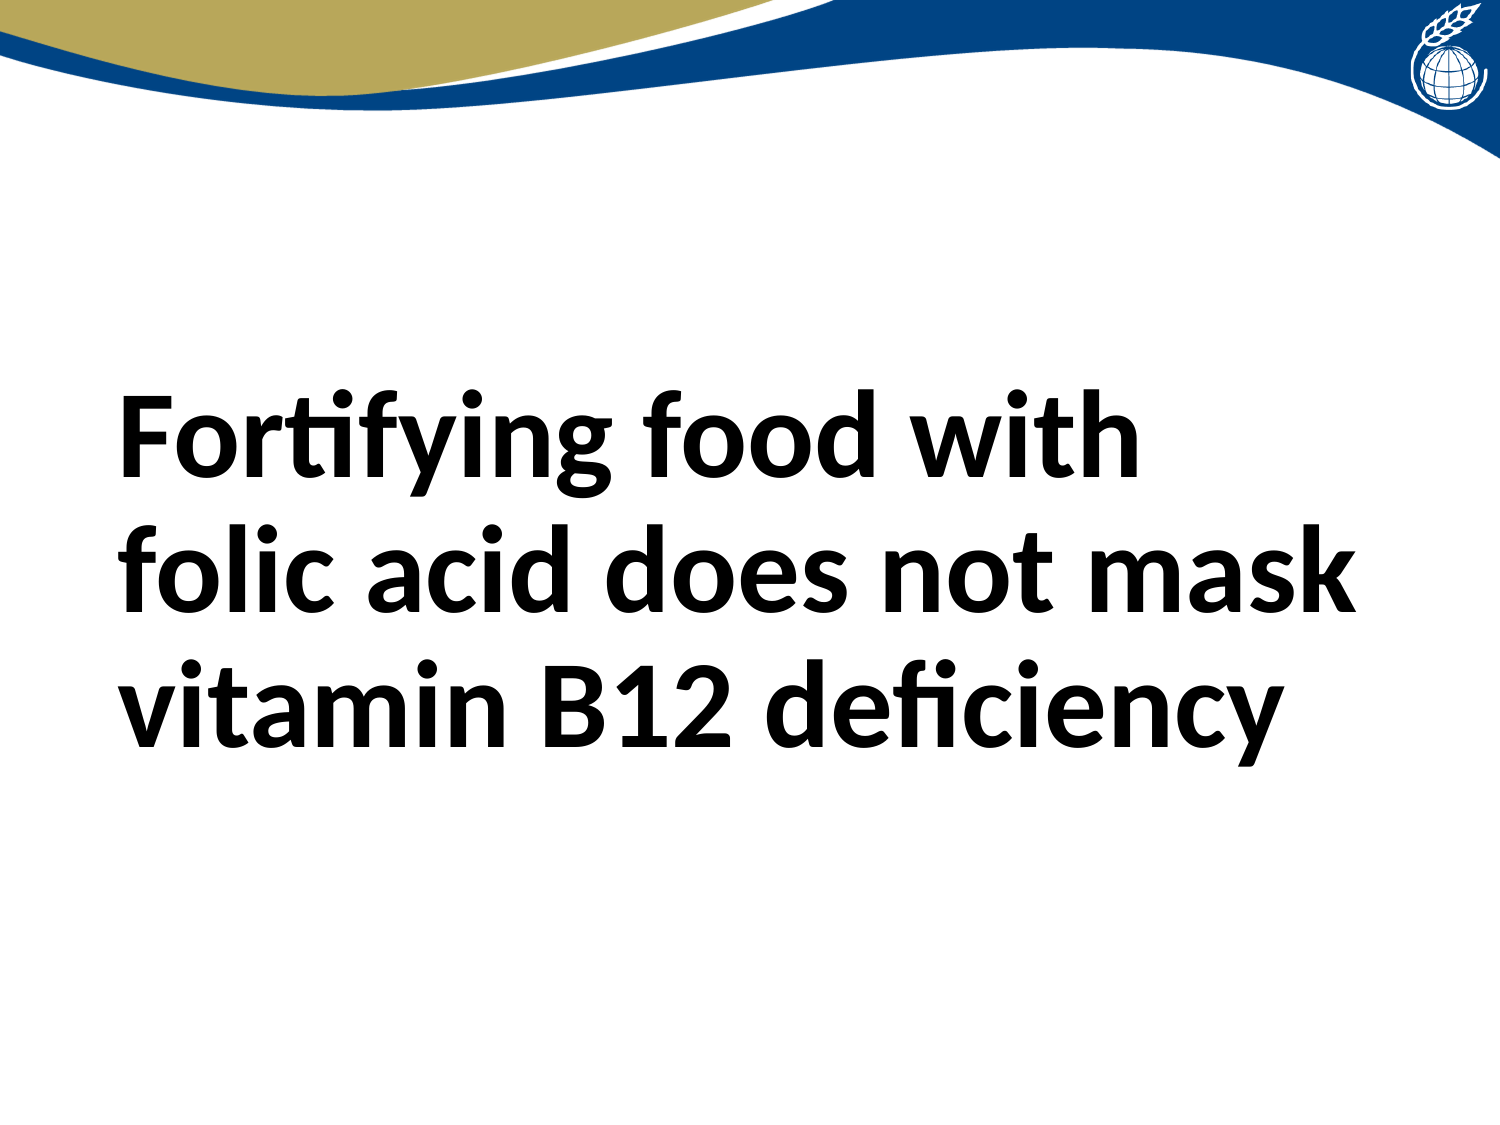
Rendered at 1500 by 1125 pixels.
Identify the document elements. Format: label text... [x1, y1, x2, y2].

picture [0, 0, 1500, 168]
title Fortifying food with folic acid does not mask vitamin B12 deficiency [102, 314, 1397, 783]
